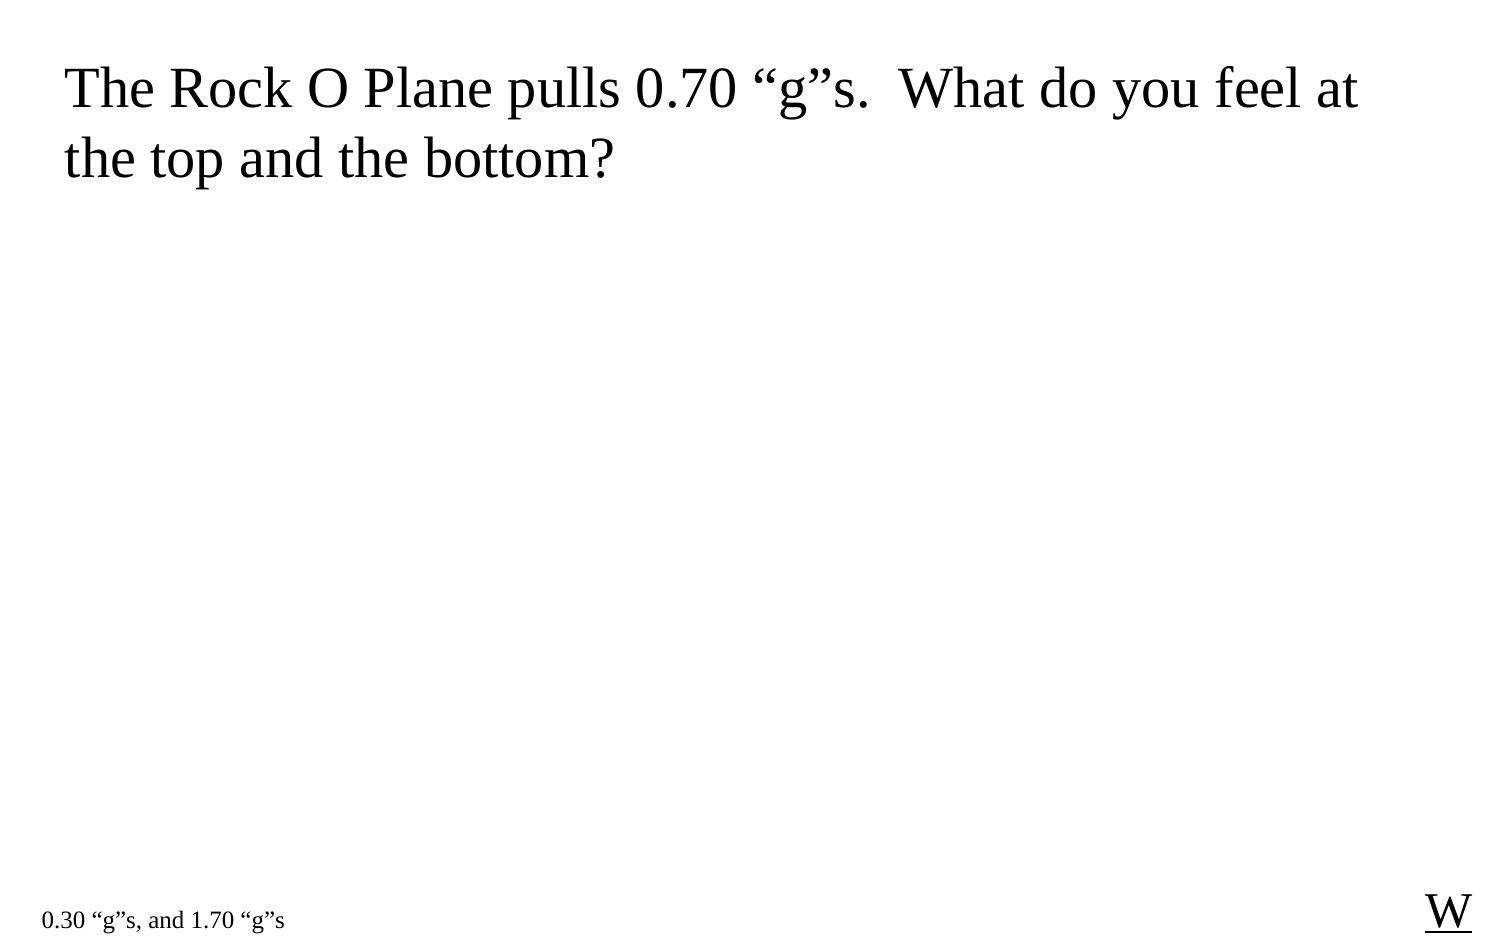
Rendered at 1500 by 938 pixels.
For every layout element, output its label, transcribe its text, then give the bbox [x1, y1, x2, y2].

text_box 0.30 “g”s, and 1.70 “g”s [26, 895, 300, 938]
text_box W [1410, 870, 1488, 938]
text_box The Rock O Plane pulls 0.70 “g”s. What do you feel at the top and the bottom? [50, 41, 1378, 197]
